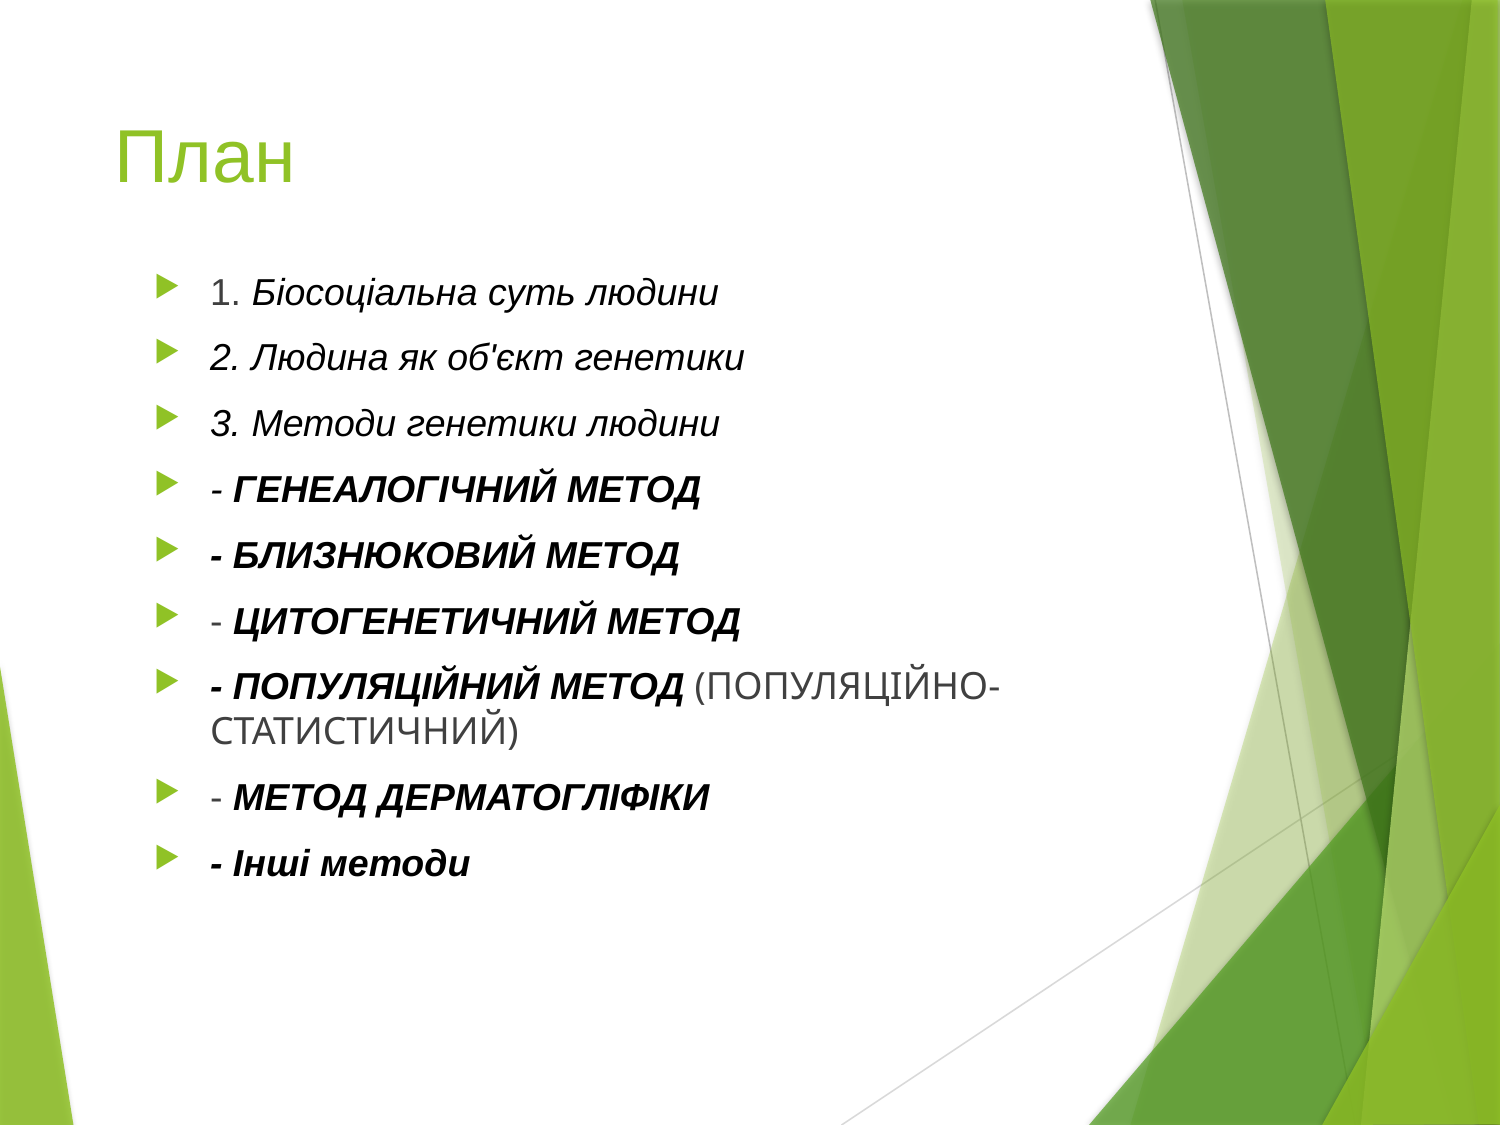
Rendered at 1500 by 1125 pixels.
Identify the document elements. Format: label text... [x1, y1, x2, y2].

title План [99, 99, 1142, 317]
list 1. Біосоціальна суть людини 2. Людина як об'єкт генетики 3. Методи генетики людини - ГЕНЕАЛОГІЧНИЙ МЕТОД - БЛИЗНЮКОВИЙ МЕТОД - ЦИТОГЕНЕТИЧНИЙ МЕТОД - ПОПУЛЯЦІЙНИЙ МЕТОД (ПОПУЛЯЦІЙНО-СТАТИСТИЧНИЙ) - МЕТОД ДЕРМАТОГЛІФІКИ - Інші методи [138, 259, 1181, 897]
